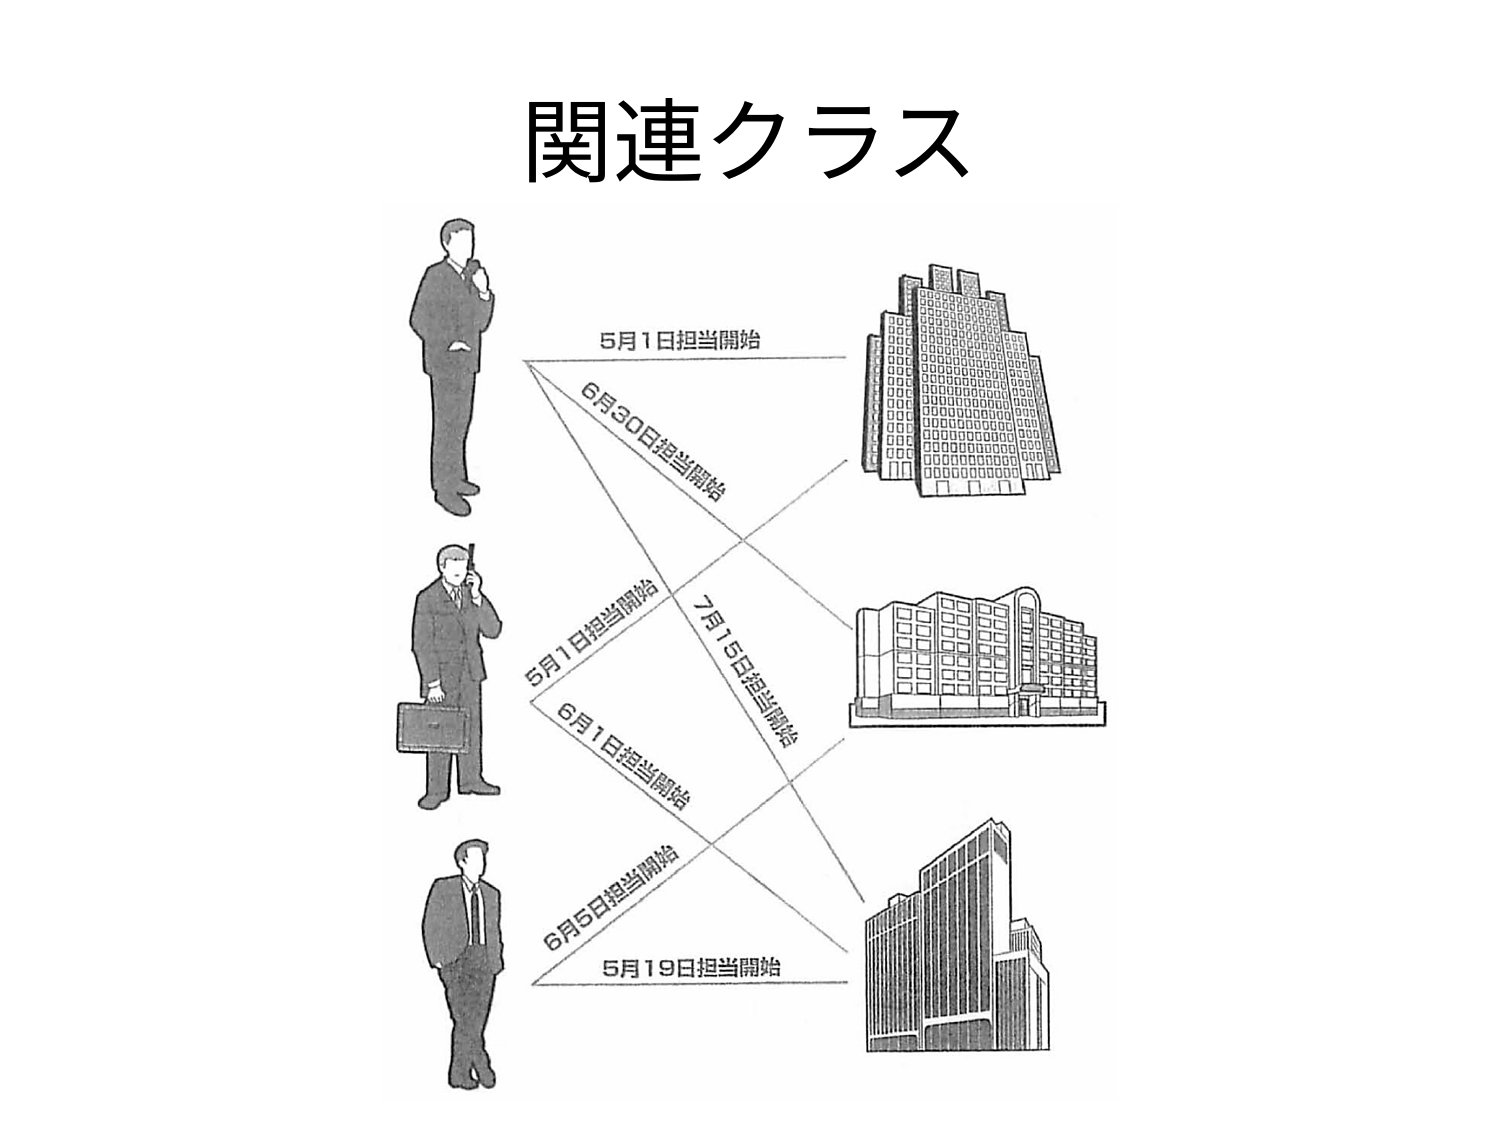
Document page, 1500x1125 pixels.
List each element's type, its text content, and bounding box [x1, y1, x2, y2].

title 関連クラス [75, 45, 1425, 233]
picture [381, 202, 1119, 1102]
